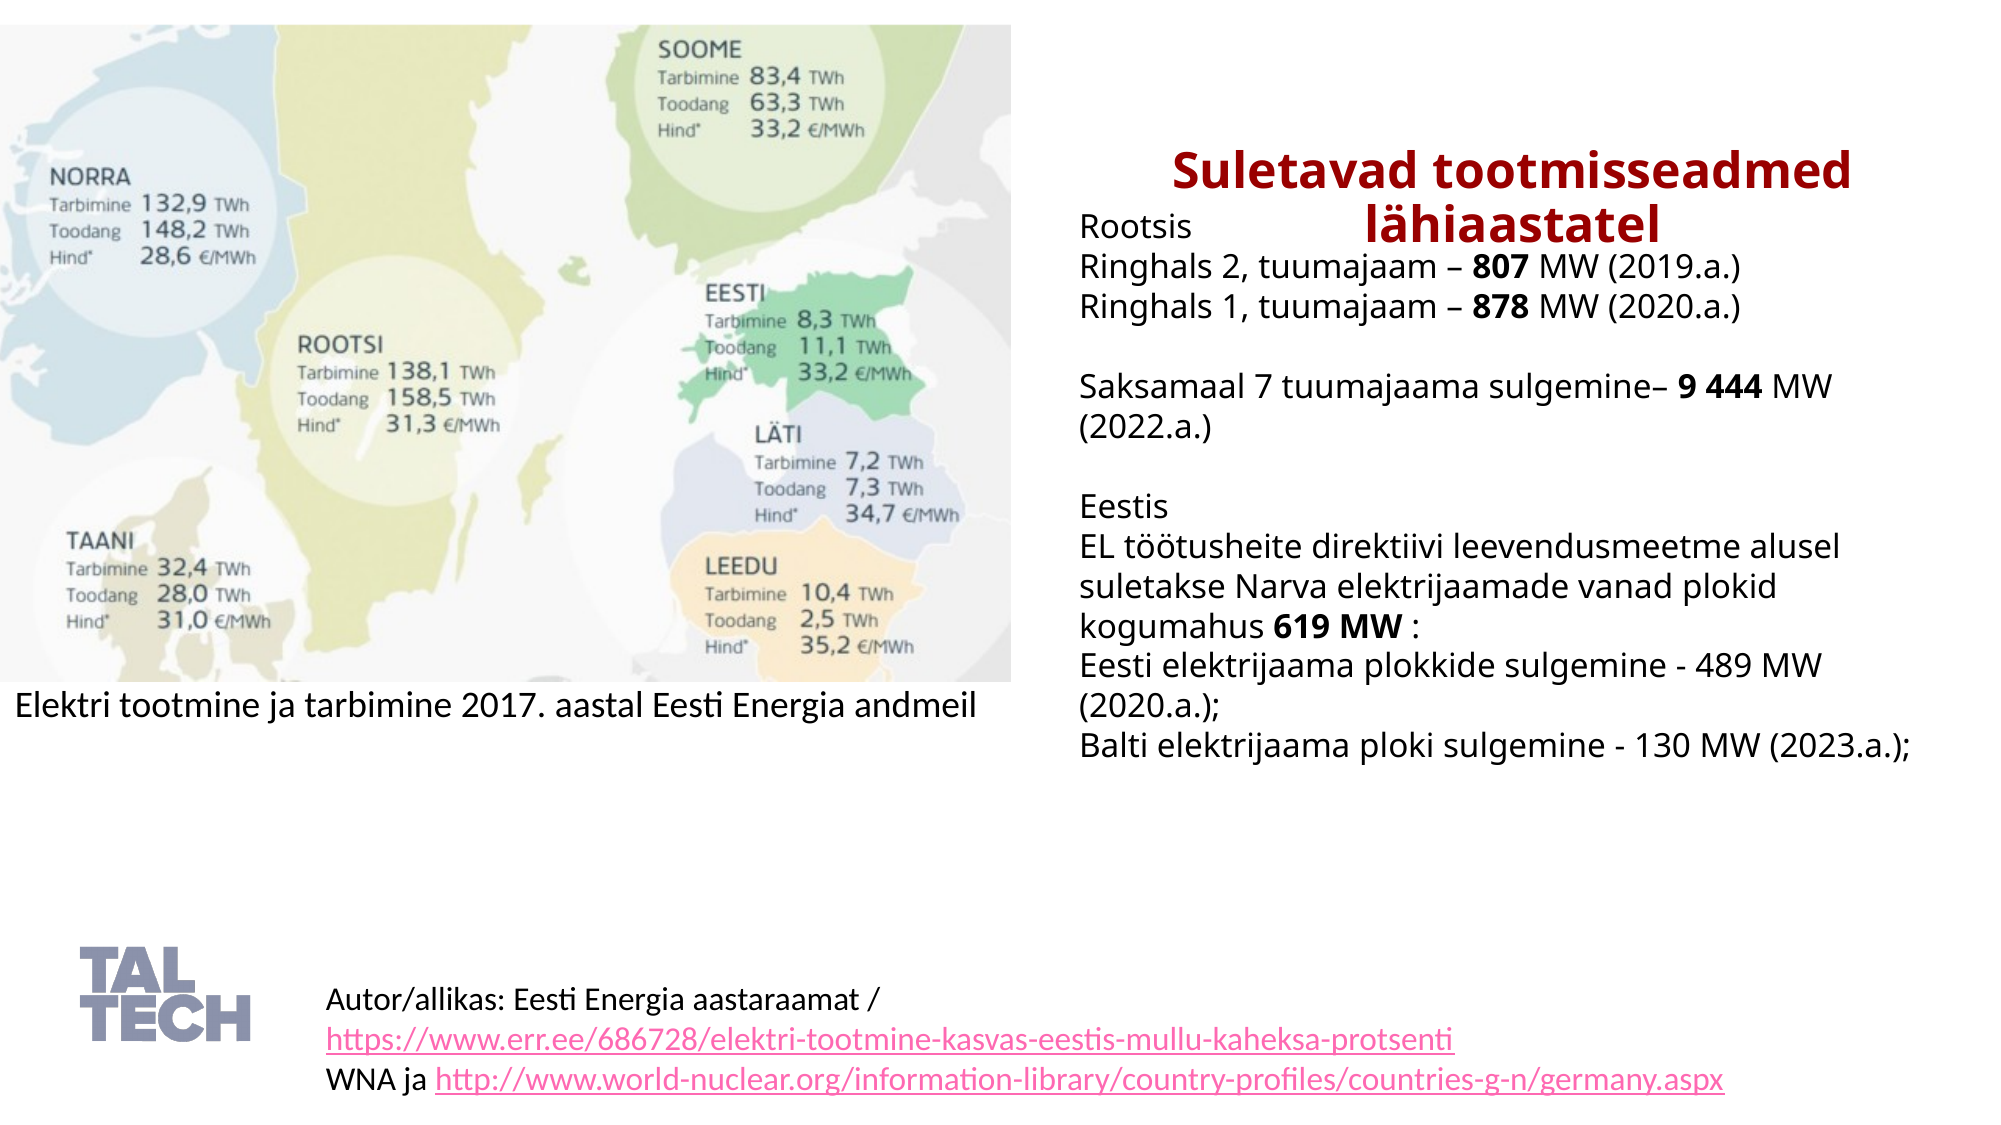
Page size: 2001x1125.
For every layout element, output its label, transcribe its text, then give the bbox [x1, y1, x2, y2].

title Suletavad tootmisseadmed lähiaastatel [1025, 136, 2000, 199]
text_box Elektri tootmine ja tarbimine 2017. aastal Eesti Energia andmeil [0, 682, 1000, 733]
text_box Autor/allikas: Eesti Energia aastaraamat / https://www.err.ee/686728/elektri-tootmine-kasvas-eestis-mullu-kaheksa-protsenti WNA ja http://www.world-nuclear.org/information-library/country-profiles/countries-g-n/germany.aspx [311, 970, 1741, 1105]
picture [75, 940, 254, 1047]
text_box Rootsis Ringhals 2, tuumajaam – 807 MW (2019.a.) Ringhals 1, tuumajaam – 878 MW (2020.a.) Saksamaal 7 tuumajaama sulgemine– 9 444 MW (2022.a.) Eestis EL töötusheite direktiivi leevendusmeetme alusel suletakse Narva elektrijaamade vanad plokid kogumahus 619 MW : Eesti elektrijaama plokkide sulgemine - 489 MW (2020.a.); Balti elektrijaama ploki sulgemine - 130 MW (2023.a.); [1064, 199, 1964, 772]
picture [0, 22, 1011, 682]
